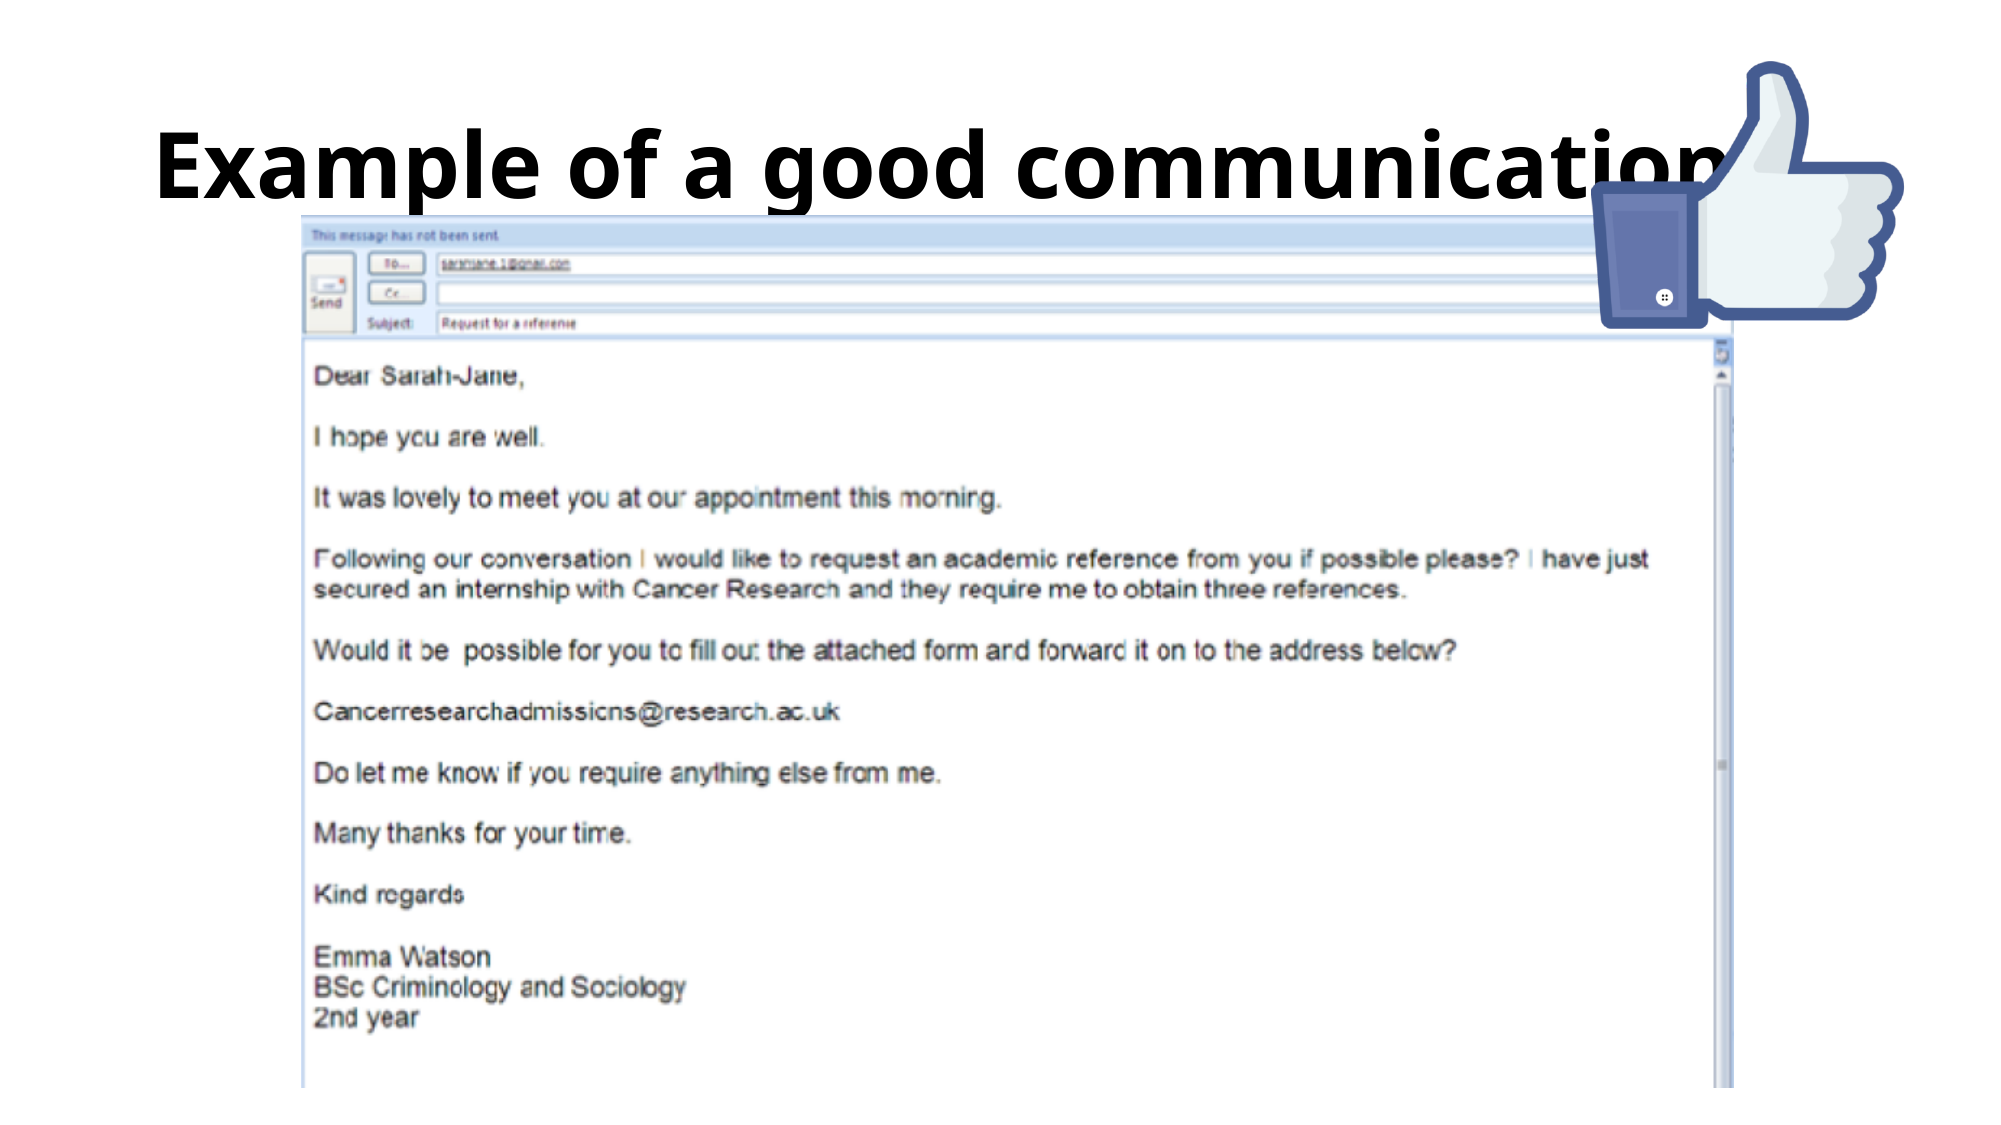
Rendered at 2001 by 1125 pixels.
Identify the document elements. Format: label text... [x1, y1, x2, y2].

title Example of a good communication [137, 59, 1863, 278]
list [301, 215, 1734, 1088]
picture [1591, 61, 1906, 331]
